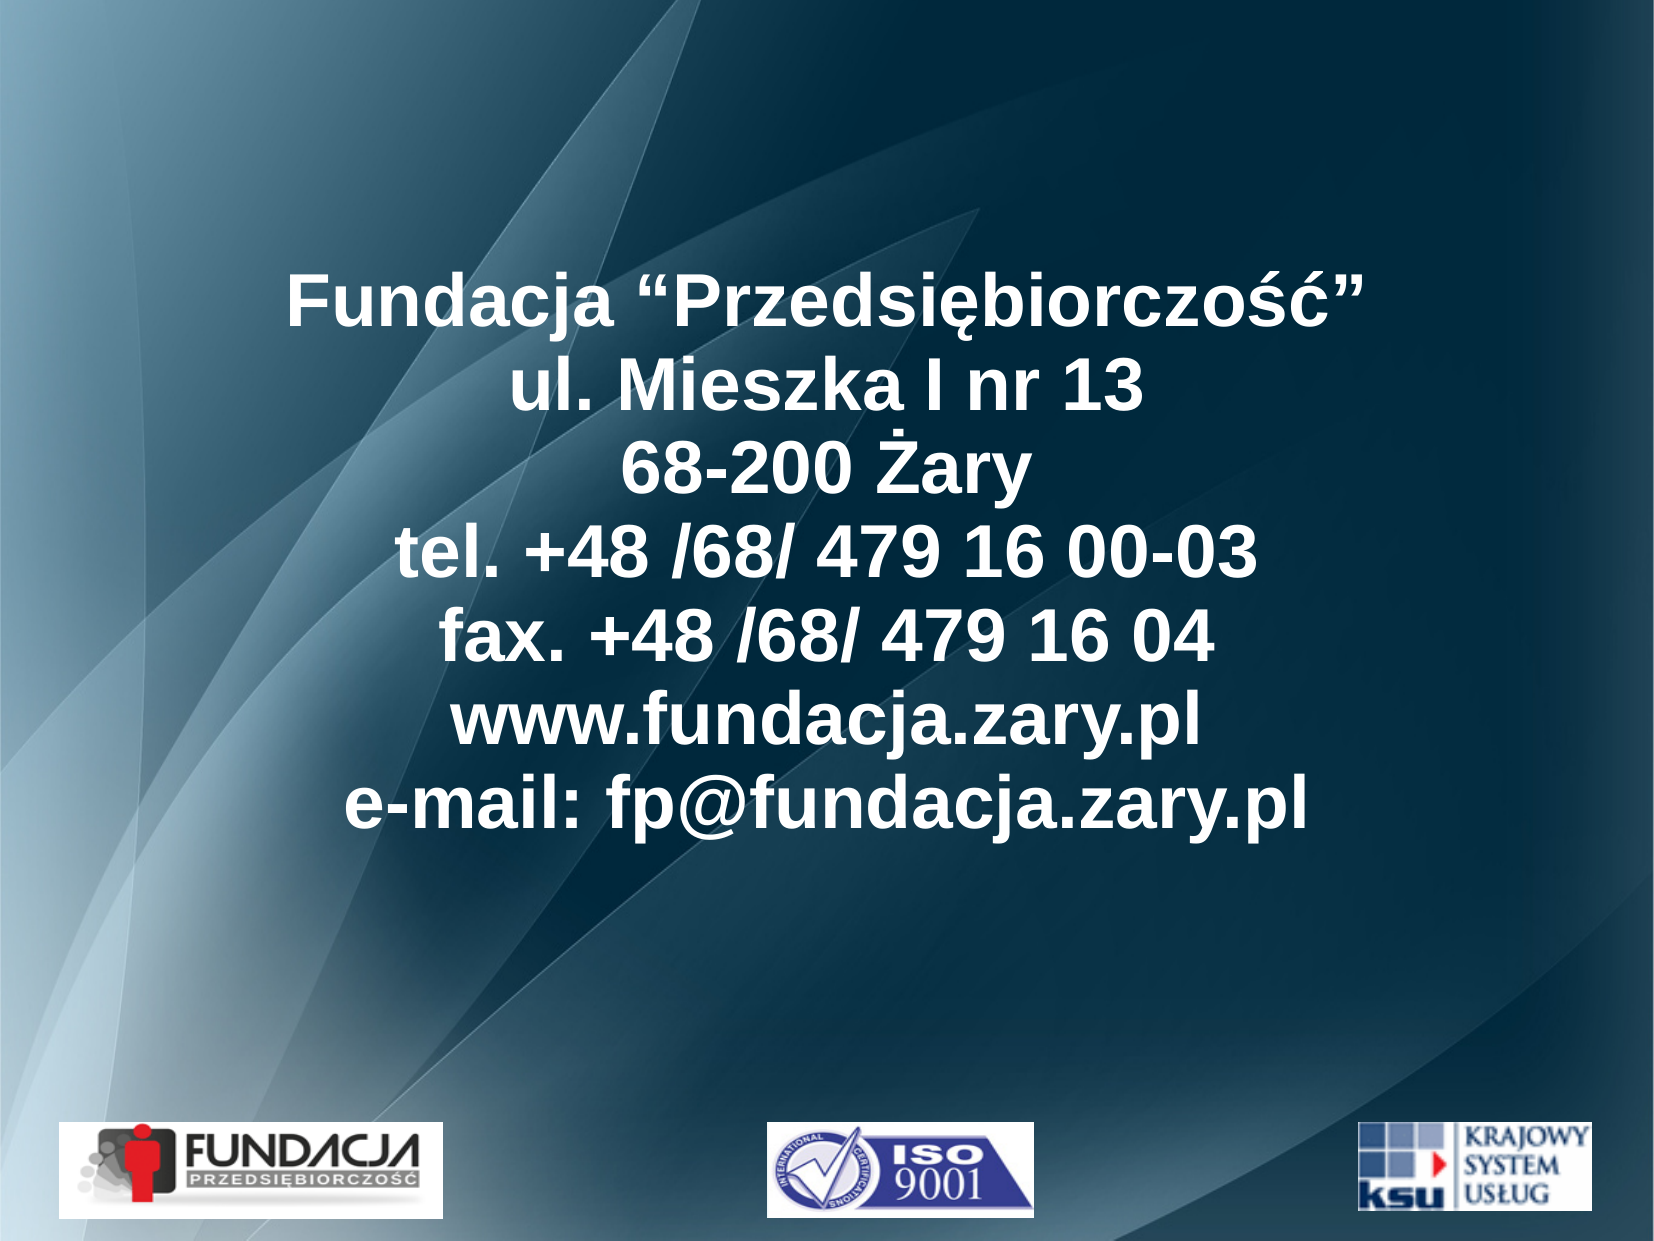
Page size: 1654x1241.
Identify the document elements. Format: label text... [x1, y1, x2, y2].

picture [0, 0, 1654, 1241]
text_box Fundacja “Przedsiębiorczość” ul. Mieszka I nr 13 68-200 Żary tel. +48 /68/ 479 16 00-03 fax. +48 /68/ 479 16 04 www.fundacja.zary.pl e-mail: fp@fundacja.zary.pl [118, 118, 1536, 981]
